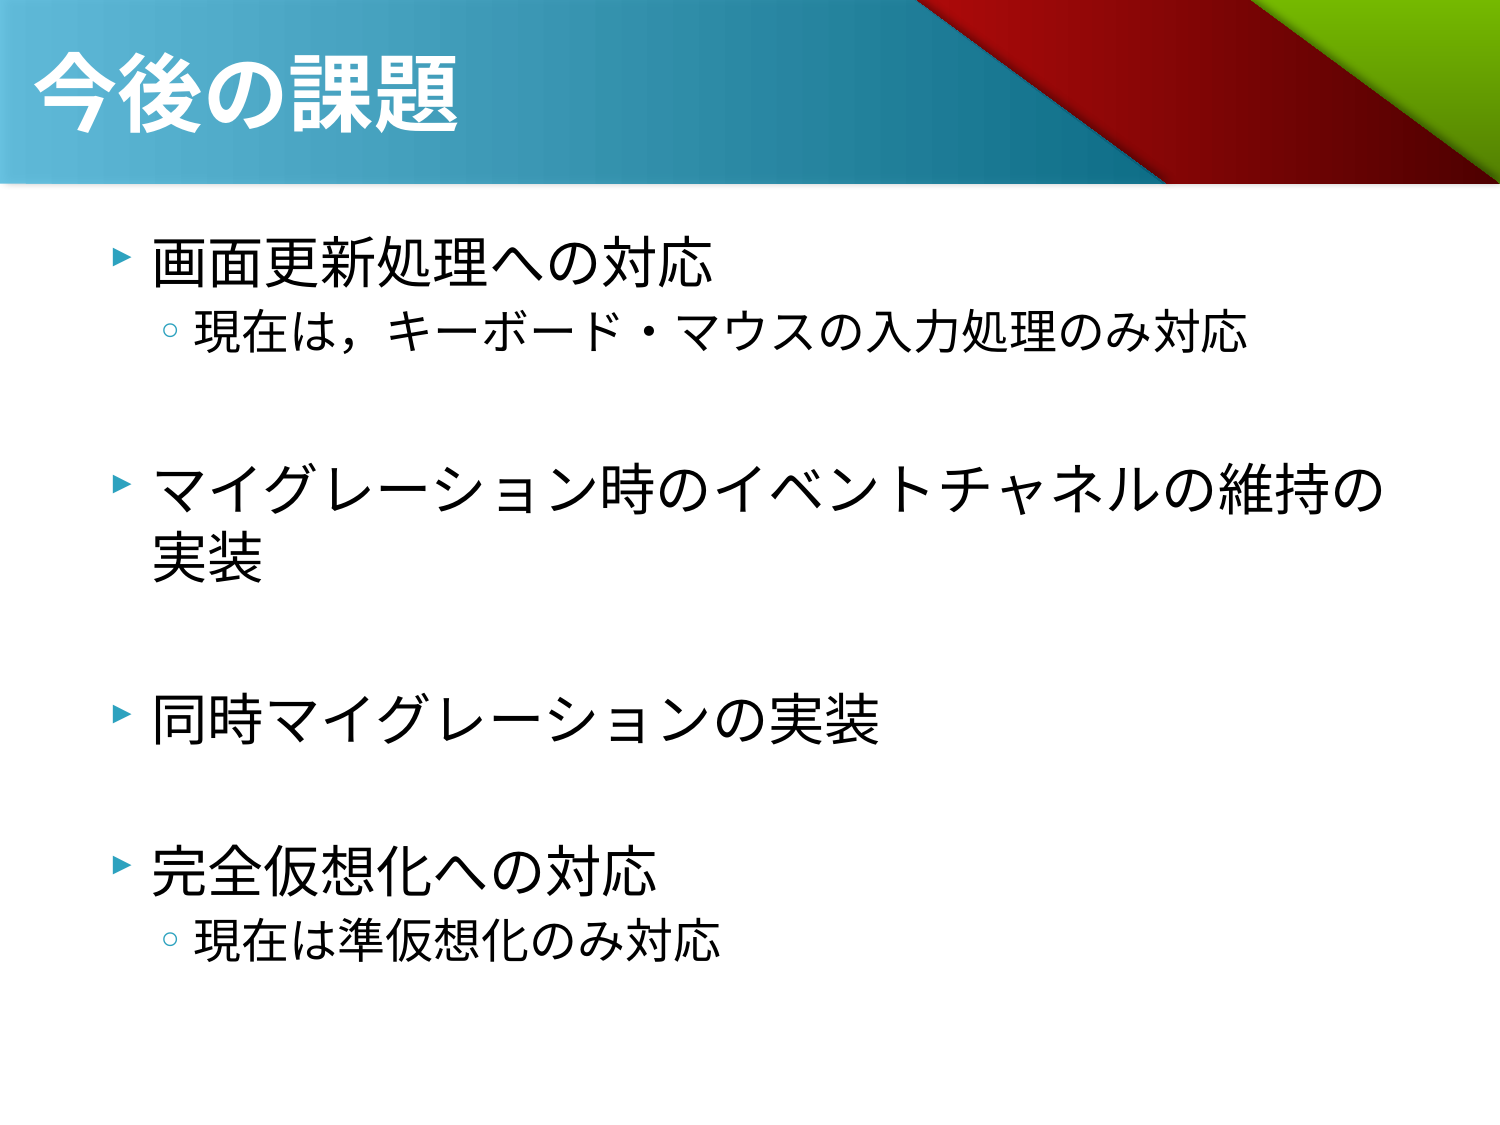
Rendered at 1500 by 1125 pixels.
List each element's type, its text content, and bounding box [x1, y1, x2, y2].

list 画面更新処理への対応 現在は，キーボード・マウスの入力処理のみ対応 マイグレーション時のイベントチャネルの維持の実装 同時マイグレーションの実装 完全仮想化への対応 現在は準仮想化のみ対応 [76, 219, 1424, 1059]
title 今後の課題 [17, 0, 1500, 184]
